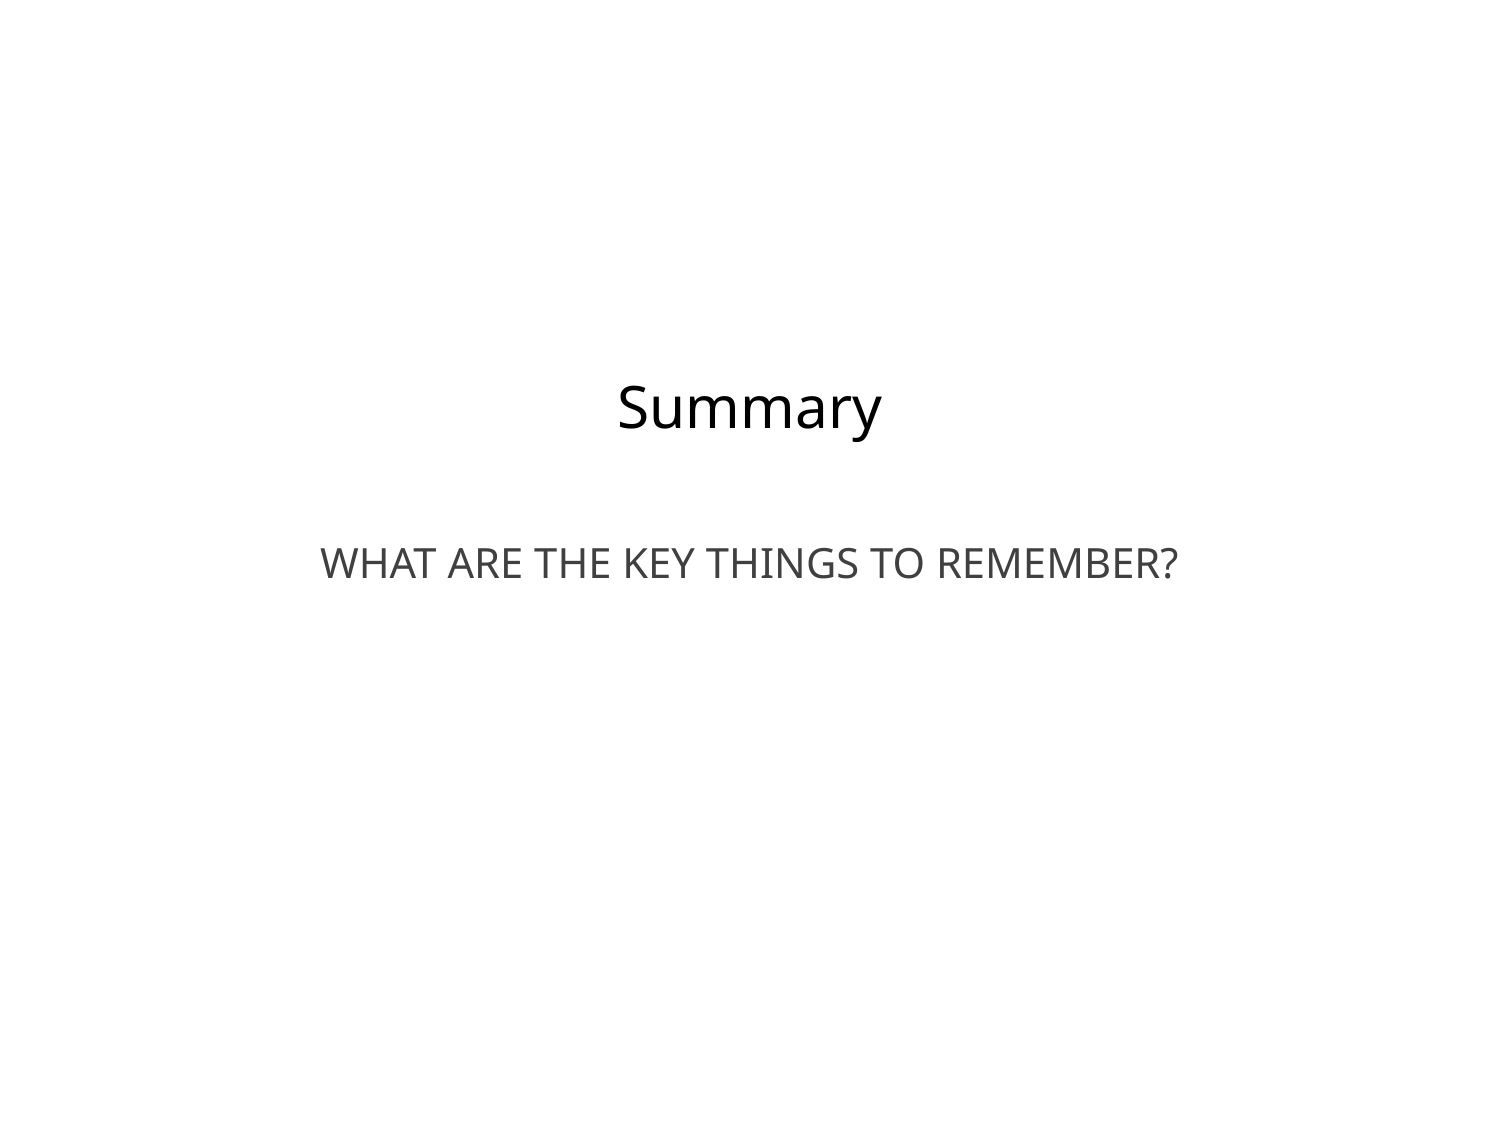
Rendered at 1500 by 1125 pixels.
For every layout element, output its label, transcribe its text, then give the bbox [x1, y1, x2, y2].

text_box Summary [0, 370, 1500, 449]
text_box What are the key things to remember? [0, 529, 1499, 713]
